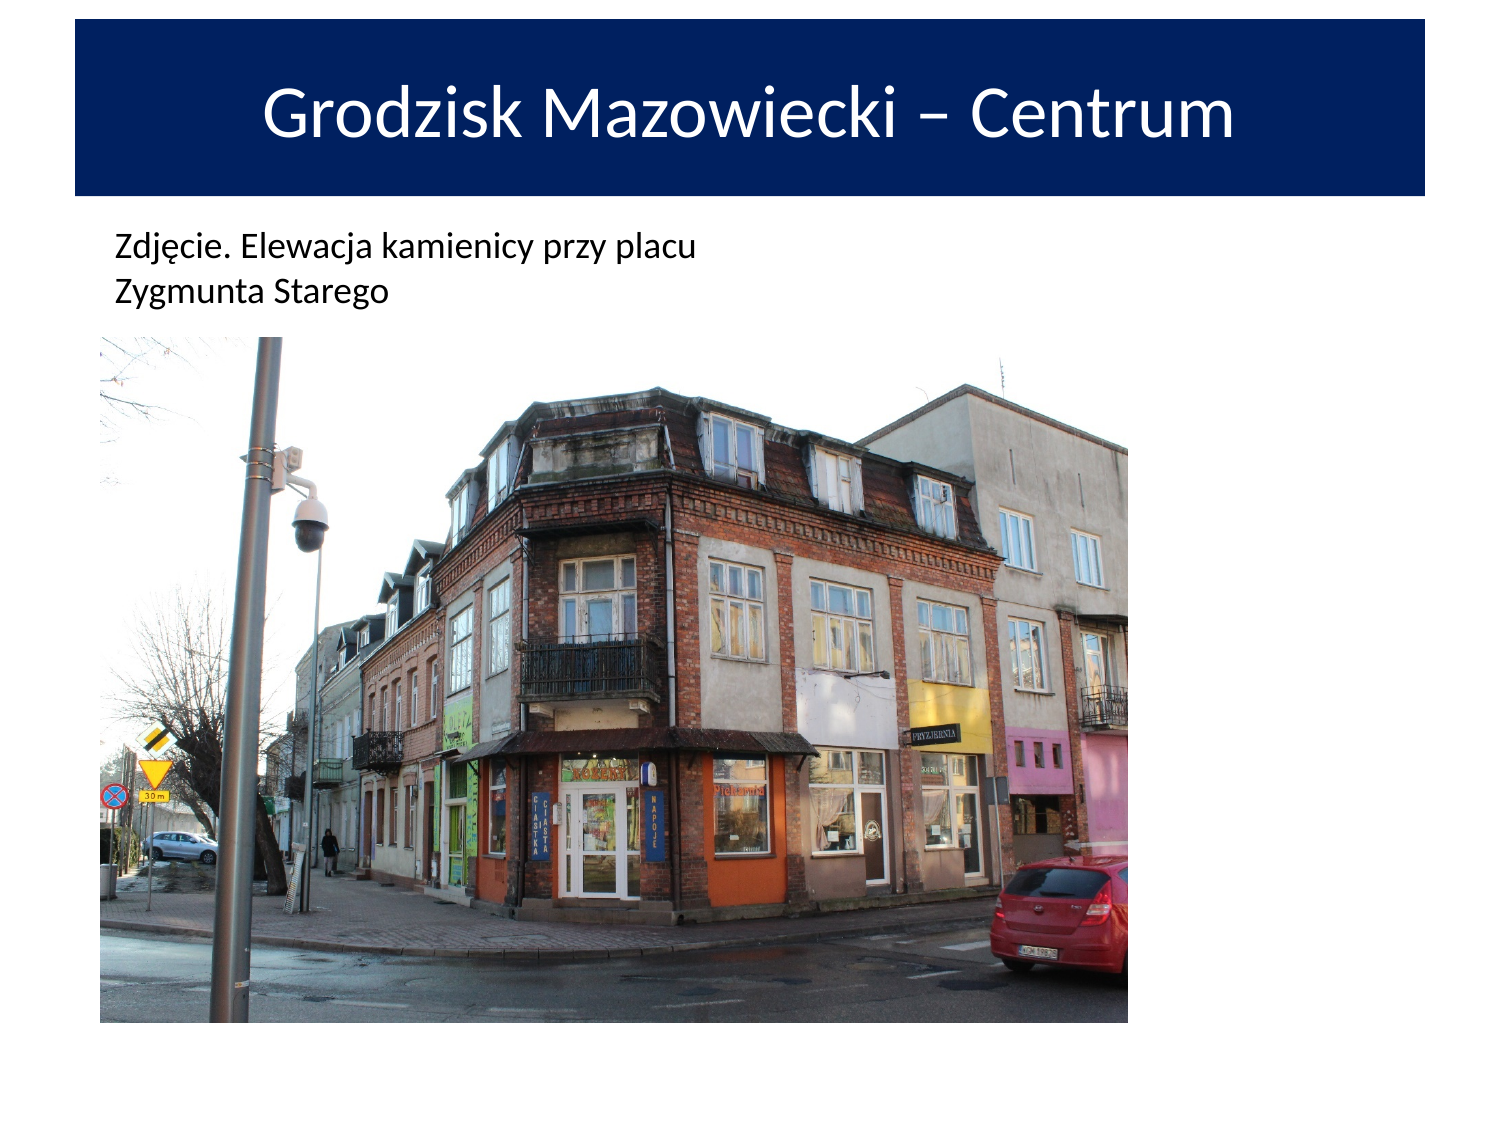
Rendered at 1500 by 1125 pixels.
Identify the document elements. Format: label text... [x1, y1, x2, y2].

picture [100, 337, 1129, 1023]
text_box Zdjęcie. Elewacja kamienicy przy placu Zygmunta Starego [100, 213, 851, 319]
title Grodzisk Mazowiecki – Centrum [75, 19, 1425, 197]
